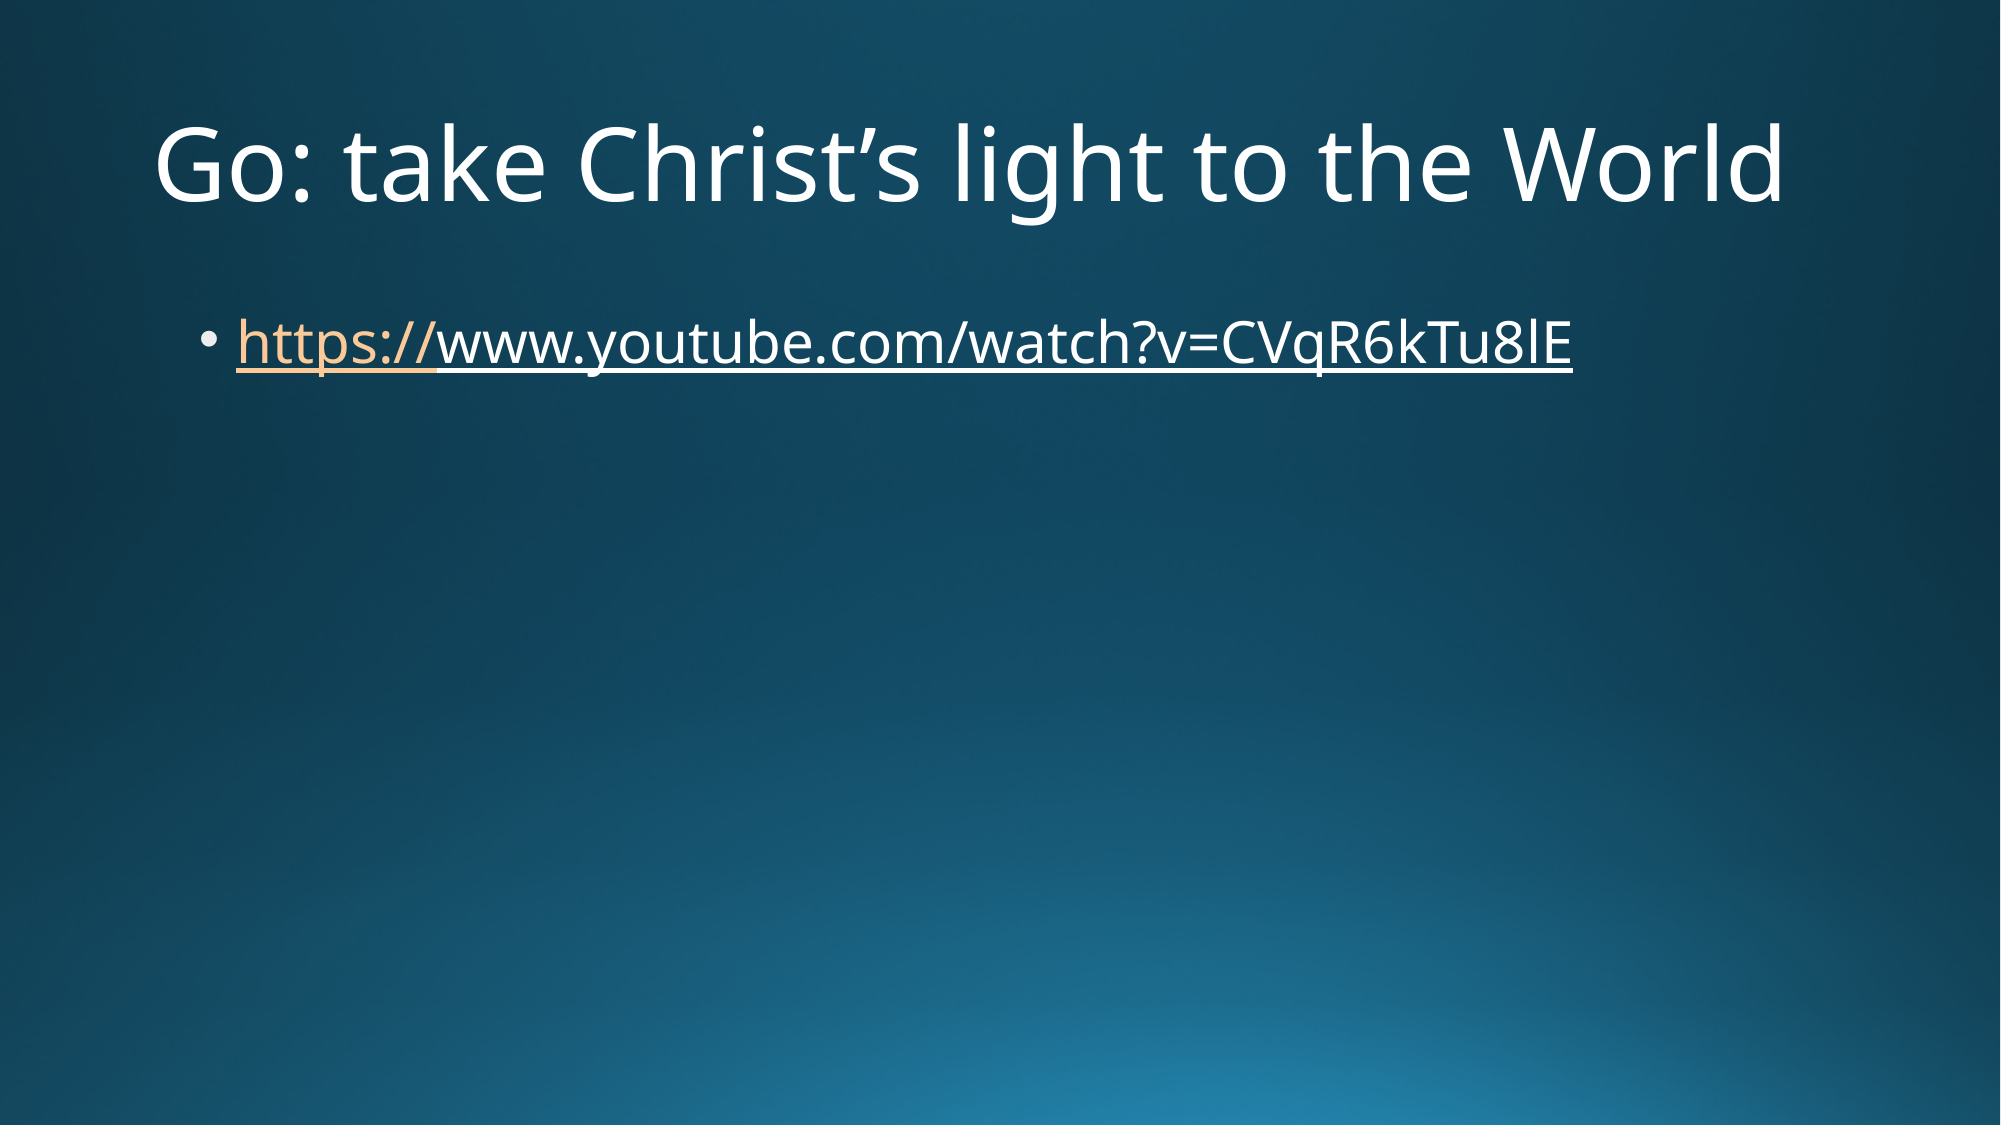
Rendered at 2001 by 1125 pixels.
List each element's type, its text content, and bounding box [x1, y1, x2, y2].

picture [0, 0, 2001, 1125]
title Go: take Christ’s light to the World [137, 59, 1863, 278]
list https://www.youtube.com/watch?v=CVqR6kTu8lE [183, 299, 1863, 1014]
